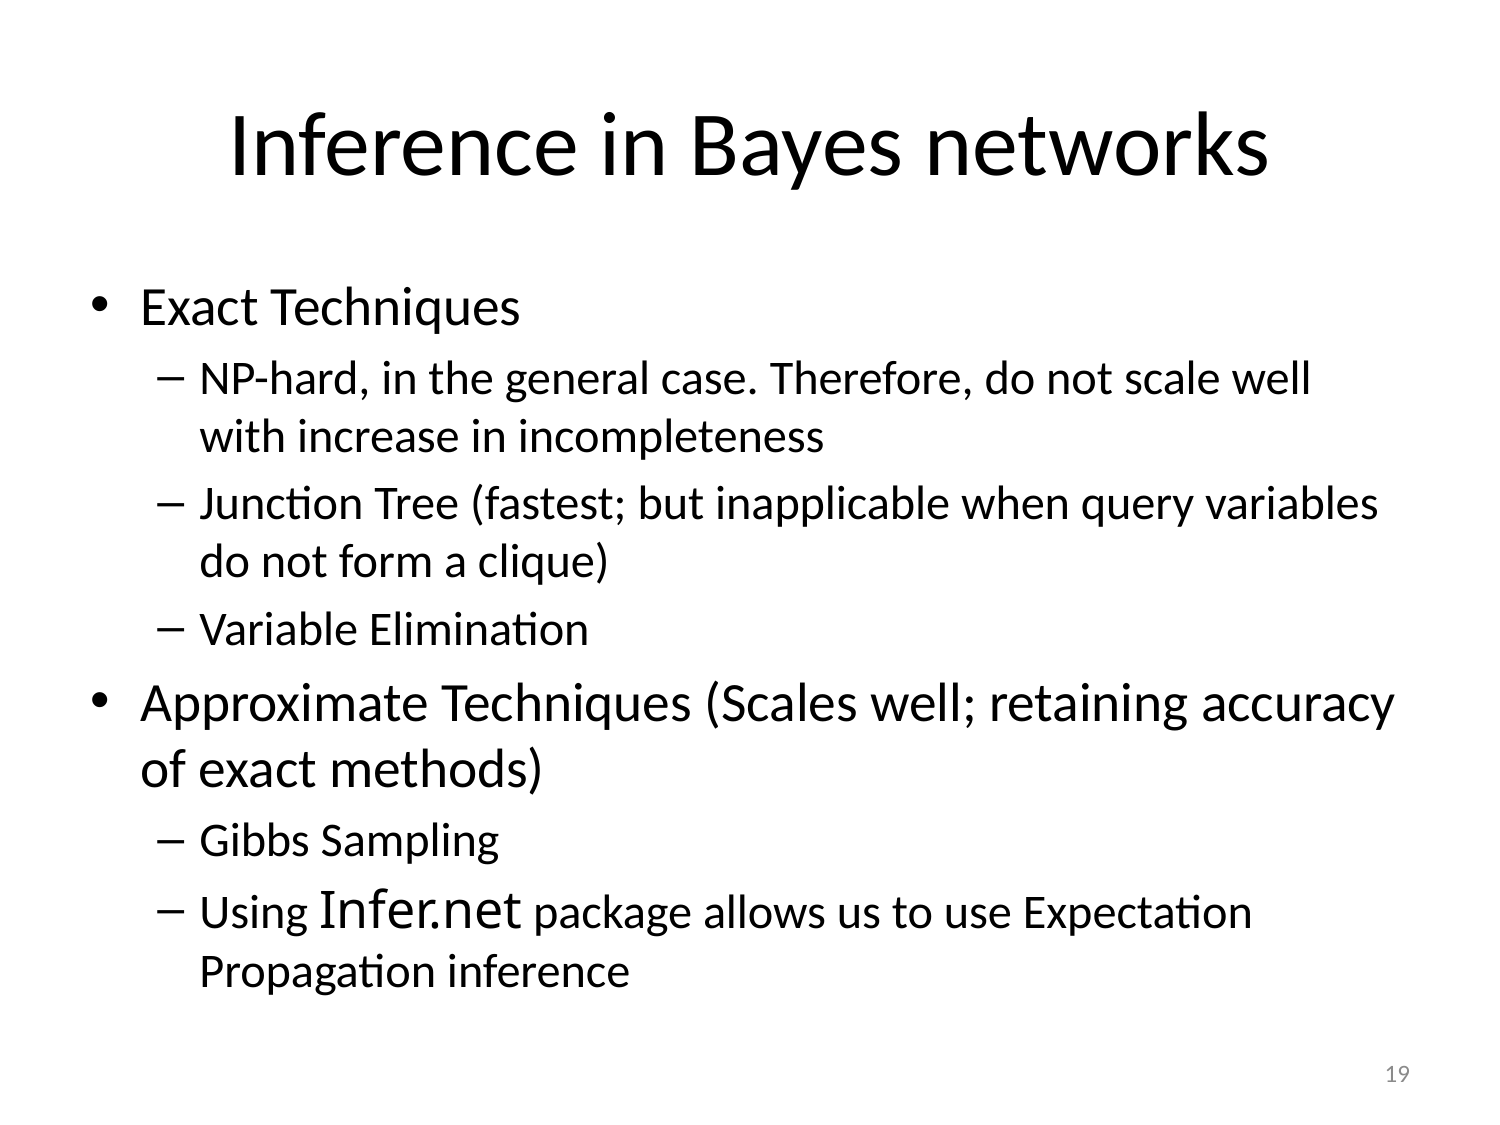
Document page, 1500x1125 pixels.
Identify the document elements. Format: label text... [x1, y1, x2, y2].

title Inference in Bayes networks [75, 45, 1425, 233]
list Exact Techniques NP-hard, in the general case. Therefore, do not scale well with increase in incompleteness Junction Tree (fastest; but inapplicable when query variables do not form a clique) Variable Elimination Approximate Techniques (Scales well; retaining accuracy of exact methods) Gibbs Sampling Using Infer.net package allows us to use Expectation Propagation inference [75, 262, 1425, 1005]
slide_number 19 [1074, 1042, 1425, 1103]
